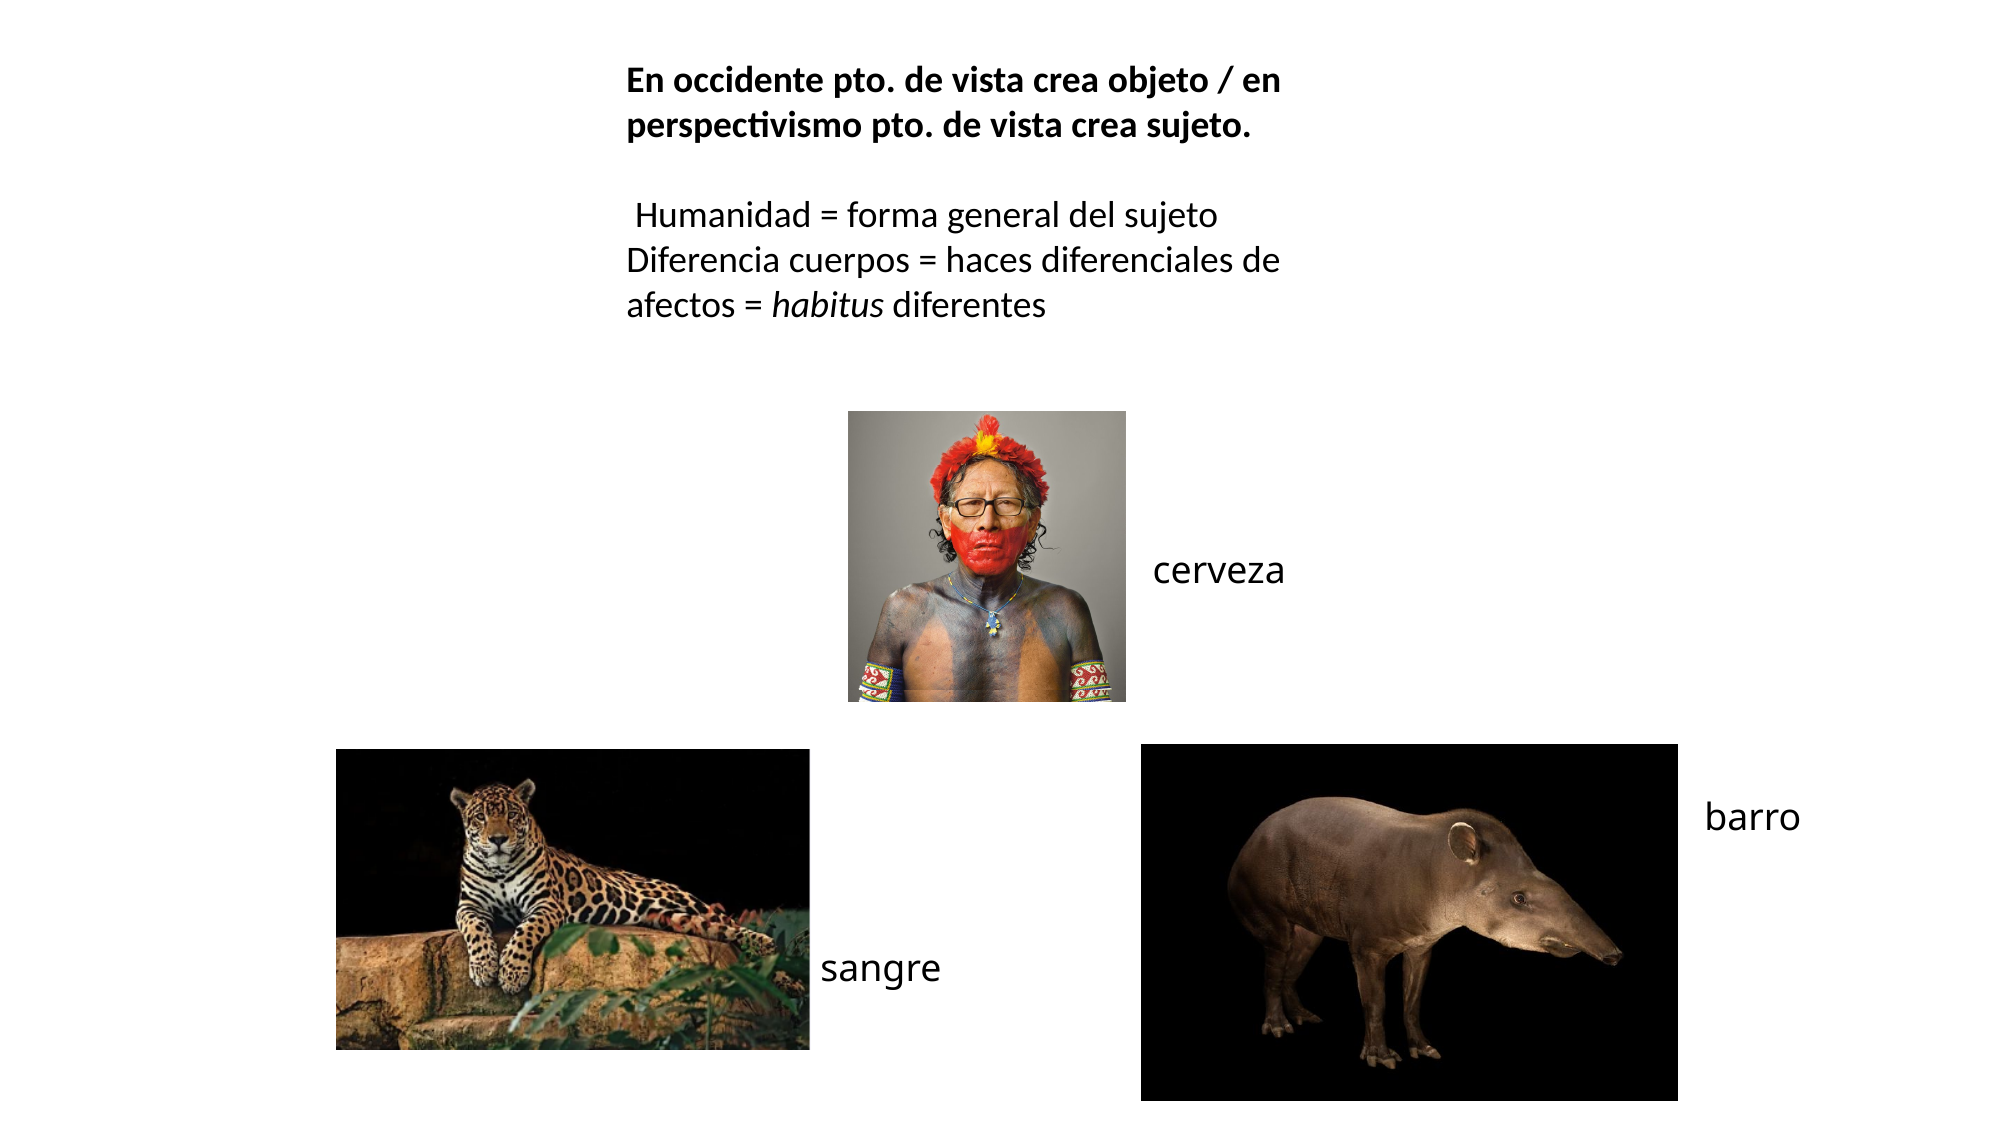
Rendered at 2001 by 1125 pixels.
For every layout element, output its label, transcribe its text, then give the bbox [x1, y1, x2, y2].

picture [1140, 743, 1679, 1102]
text_box sangre [812, 936, 957, 997]
picture [847, 411, 1126, 702]
text_box En occidente pto. de vista crea objeto / en perspectivismo pto. de vista crea sujeto. Humanidad = forma general del sujeto Diferencia cuerpos = haces diferenciales de afectos = habitus diferentes [611, 47, 1362, 378]
text_box barro [1689, 785, 1817, 846]
picture [335, 748, 812, 1050]
text_box cerveza [1137, 538, 1301, 599]
